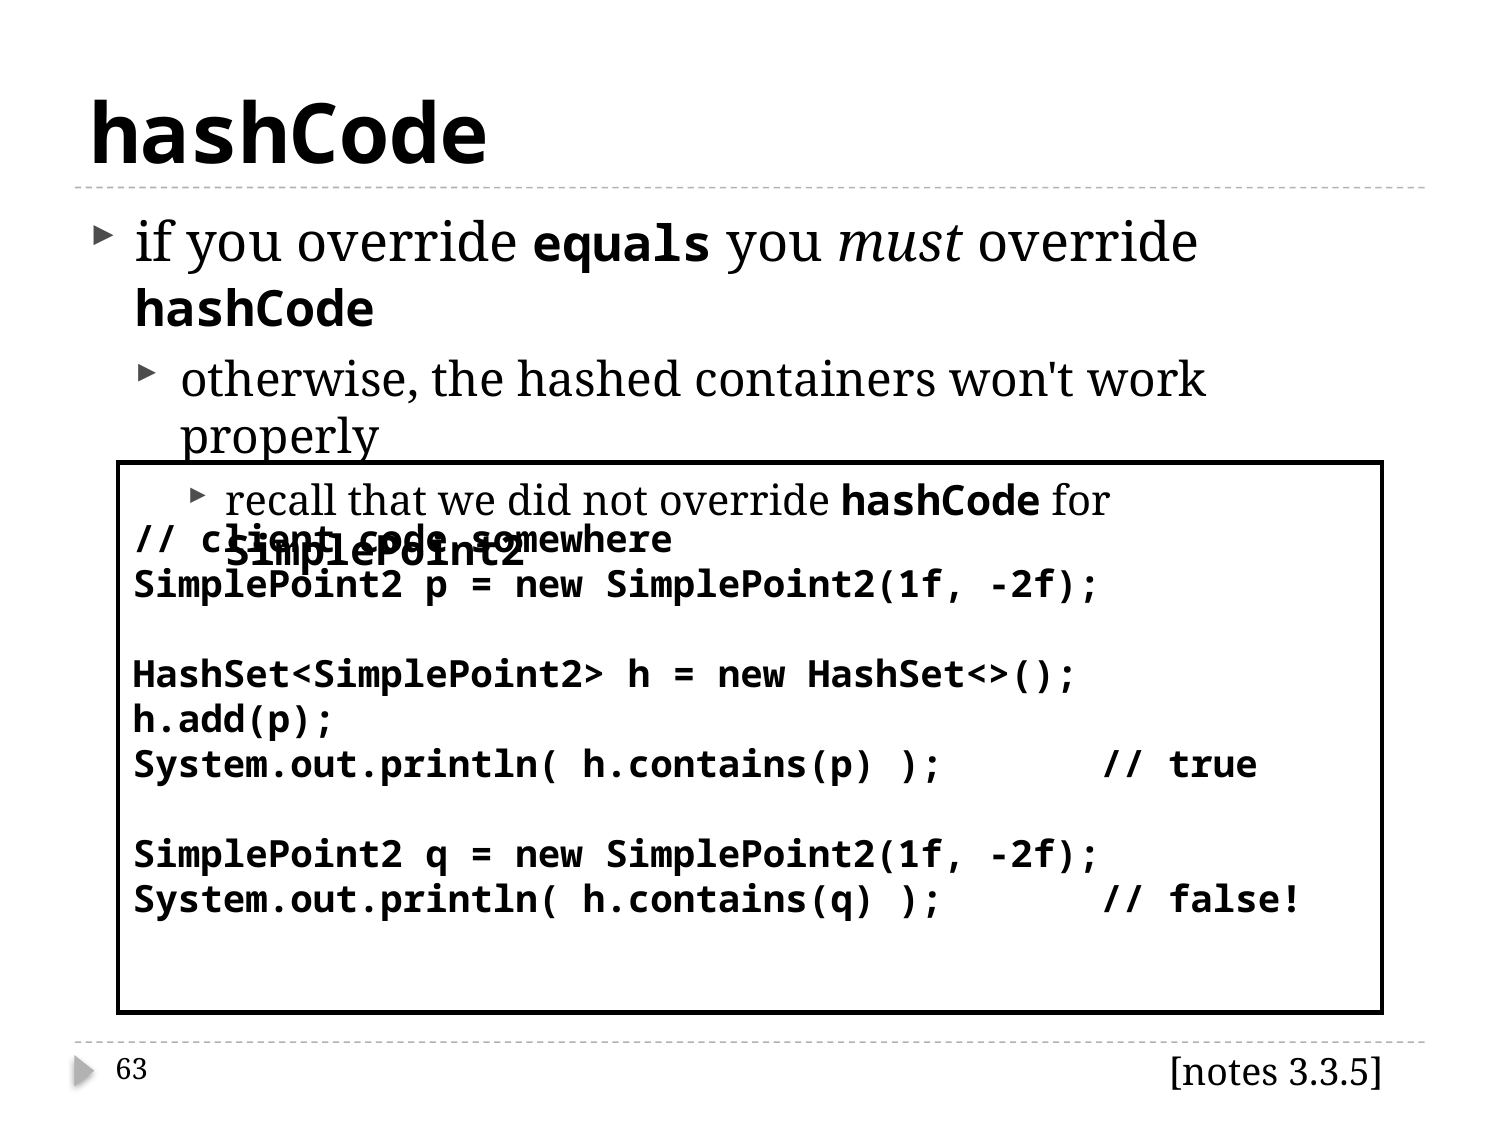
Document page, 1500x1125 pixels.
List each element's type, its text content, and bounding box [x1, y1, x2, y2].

title hashCode [74, 24, 1426, 188]
list if you override equals you must override hashCode otherwise, the hashed containers won't work properly recall that we did not override hashCode for SimplePoint2 [74, 199, 1426, 1011]
text_box // client code somewhere SimplePoint2 p = new SimplePoint2(1f, -2f); HashSet<SimplePoint2> h = new HashSet<>(); h.add(p); System.out.println( h.contains(p) ); // true SimplePoint2 q = new SimplePoint2(1f, -2f); System.out.println( h.contains(q) ); // false! [118, 462, 1382, 1013]
slide_number 63 [100, 1042, 426, 1103]
text_box [notes 3.3.5] [1153, 1040, 1399, 1101]
